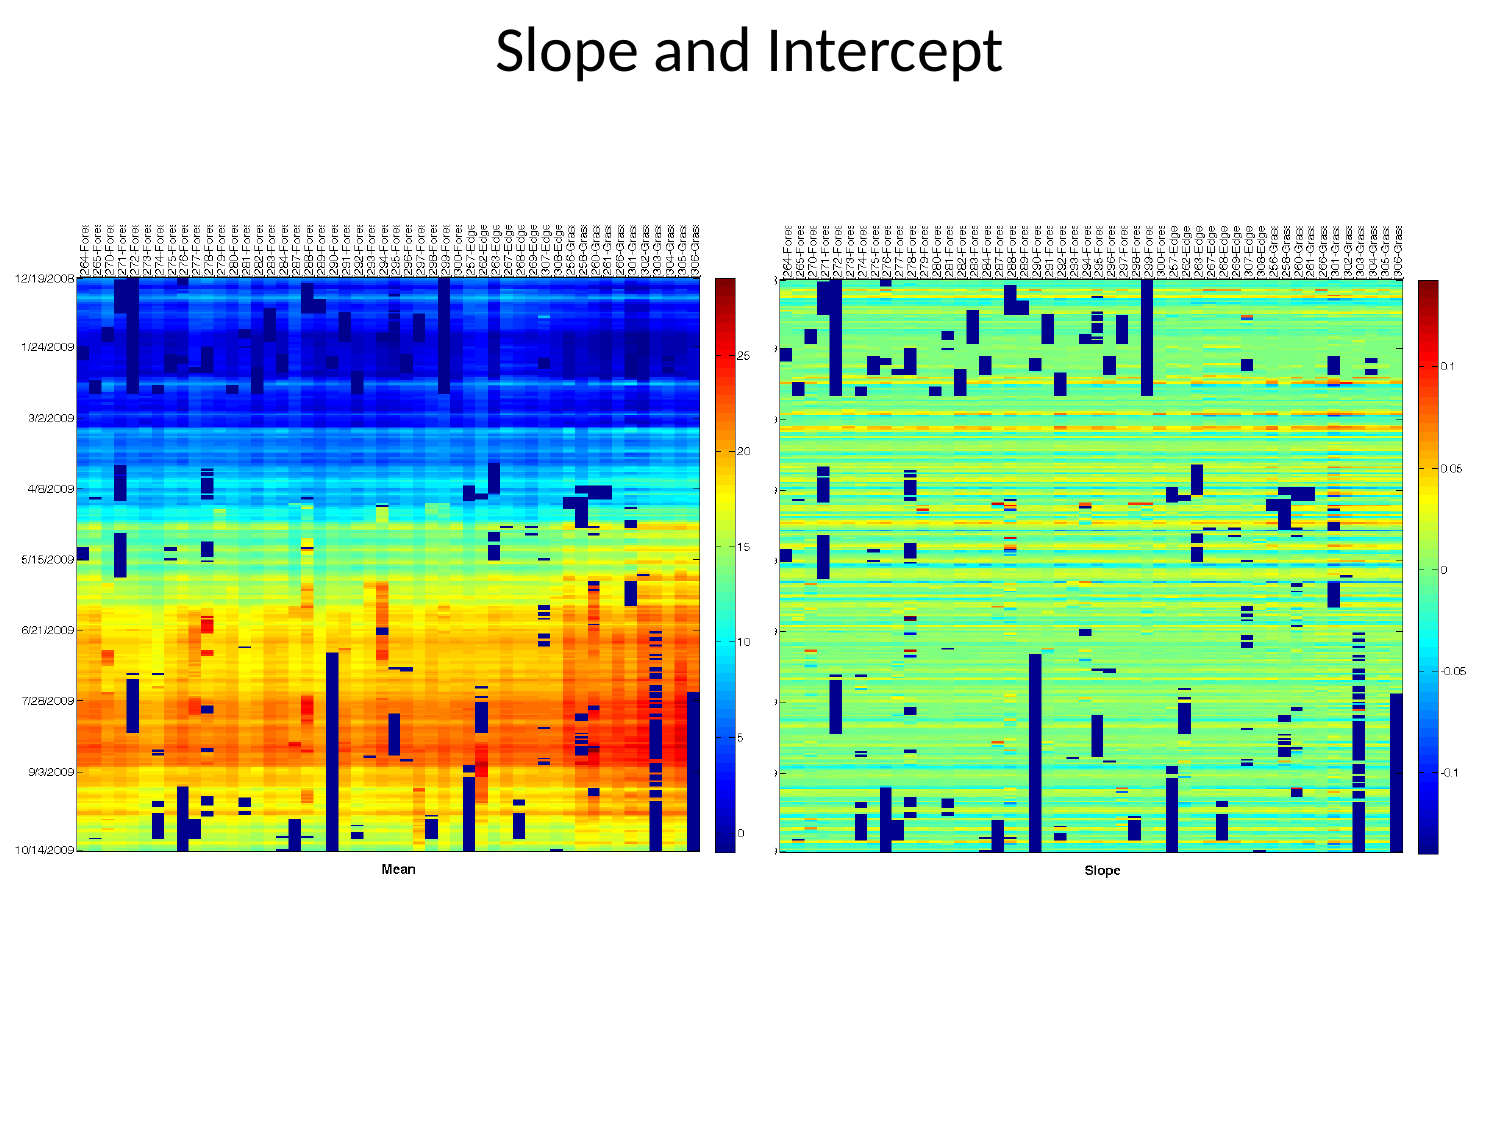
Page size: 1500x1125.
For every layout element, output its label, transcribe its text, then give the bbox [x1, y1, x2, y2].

picture [0, 224, 758, 882]
title Slope and Intercept [75, 0, 1425, 93]
picture [774, 214, 1469, 883]
